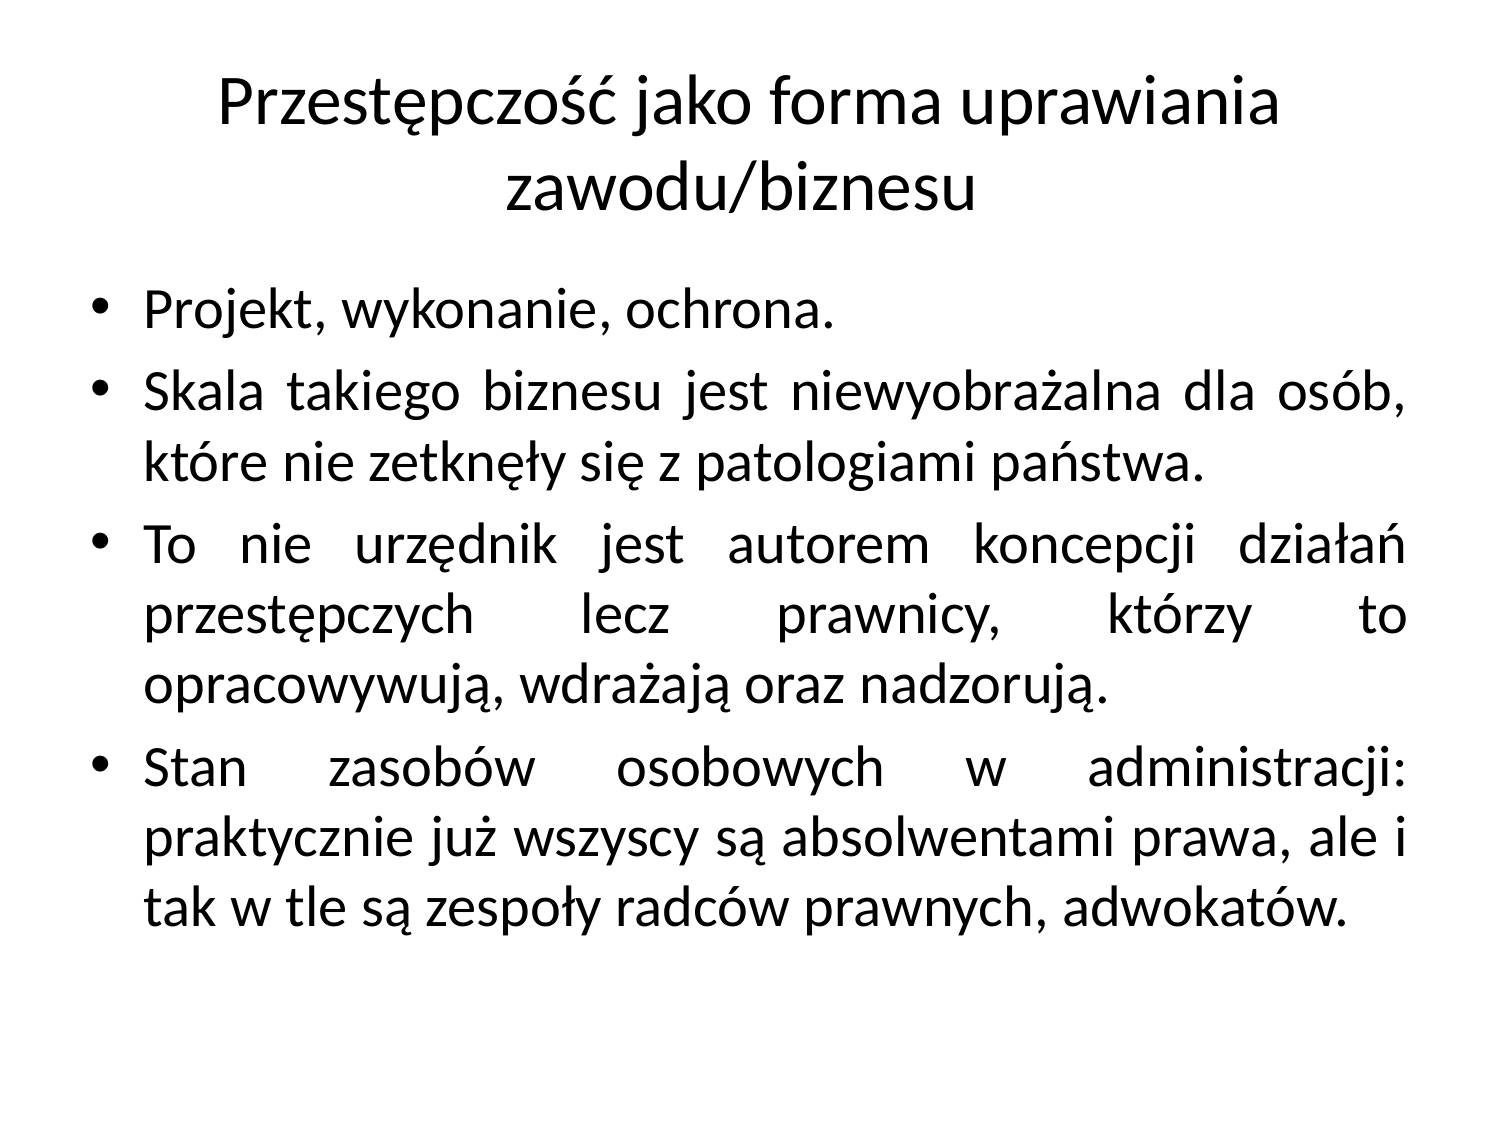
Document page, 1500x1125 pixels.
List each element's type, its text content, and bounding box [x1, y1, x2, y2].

title Przestępczość jako forma uprawiania zawodu/biznesu [75, 45, 1425, 233]
list Projekt, wykonanie, ochrona. Skala takiego biznesu jest niewyobrażalna dla osób, które nie zetknęły się z patologiami państwa. To nie urzędnik jest autorem koncepcji działań przestępczych lecz prawnicy, którzy to opracowywują, wdrażają oraz nadzorują. Stan zasobów osobowych w administracji: praktycznie już wszyscy są absolwentami prawa, ale i tak w tle są zespoły radców prawnych, adwokatów. [75, 262, 1425, 1005]
